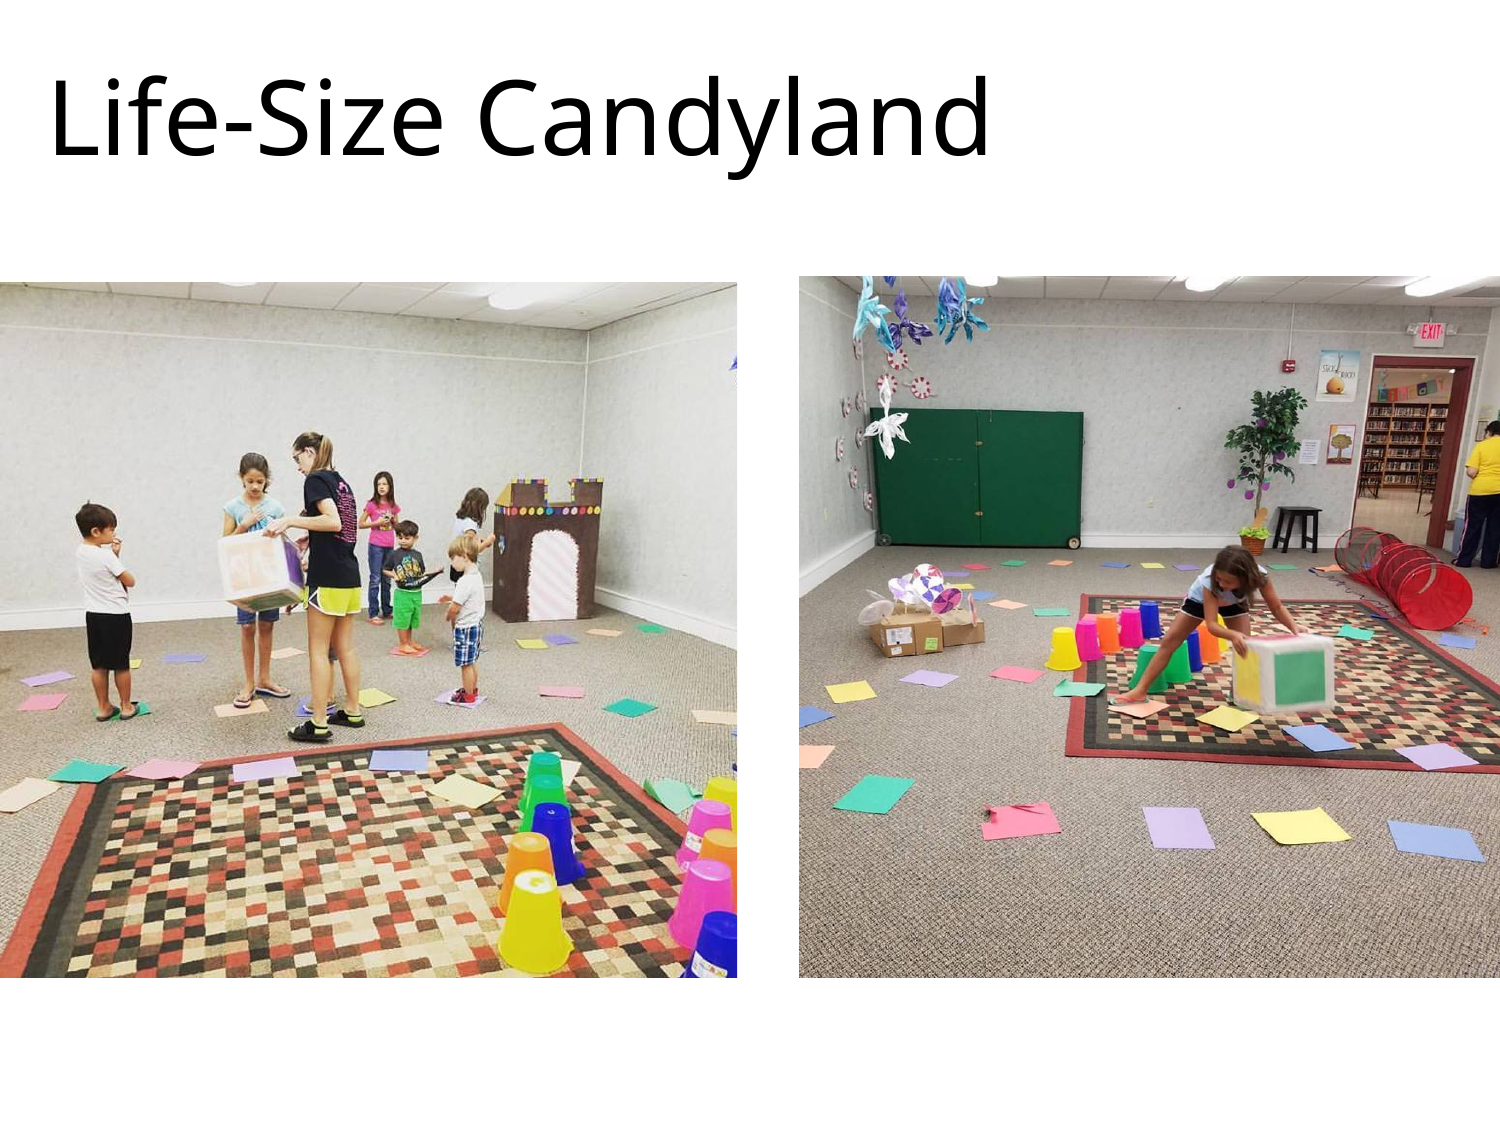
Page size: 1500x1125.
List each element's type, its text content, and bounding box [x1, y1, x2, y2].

picture [798, 276, 1500, 979]
picture [0, 282, 738, 979]
text_box Life-Size Candyland [30, 43, 1398, 150]
